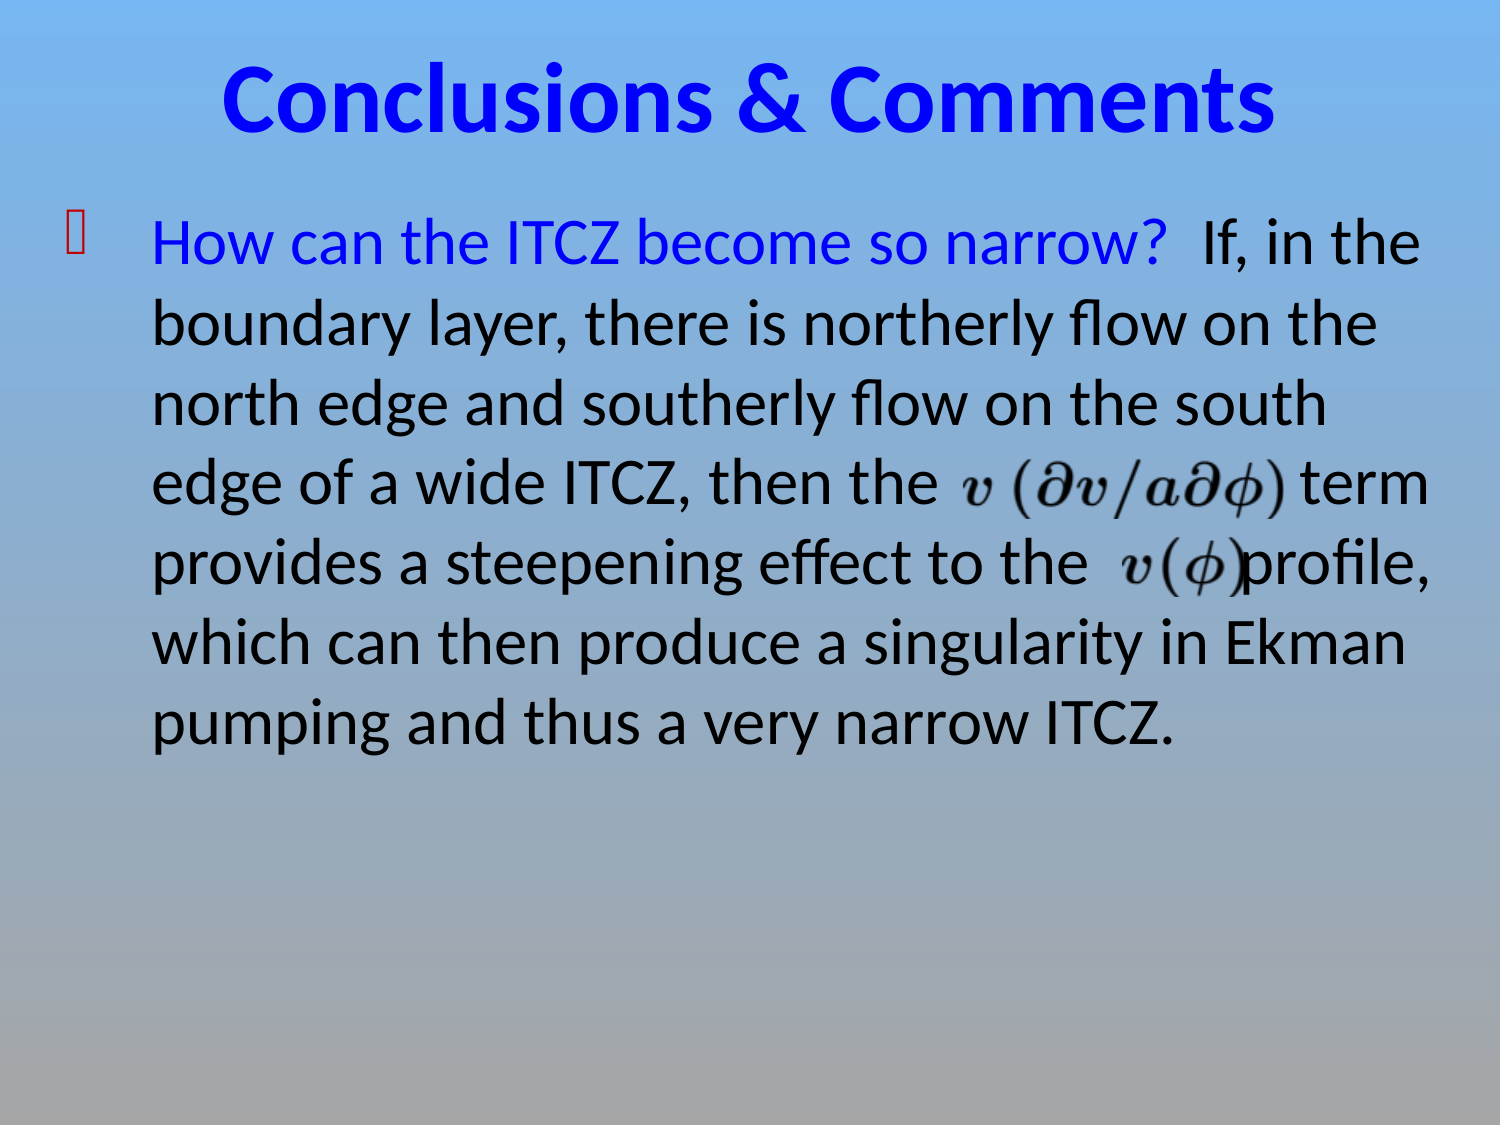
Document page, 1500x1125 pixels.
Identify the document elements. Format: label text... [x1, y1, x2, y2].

text_box How can the ITCZ become so narrow? If, in the boundary layer, there is northerly flow on the north edge and southerly flow on the south edge of a wide ITCZ, then the term provides a steepening effect to the profile, which can then produce a singularity in Ekman pumping and thus a very narrow ITCZ. [49, 190, 1453, 766]
picture [962, 457, 1284, 519]
title Conclusions & Comments [75, 15, 1425, 169]
picture [1121, 536, 1245, 598]
